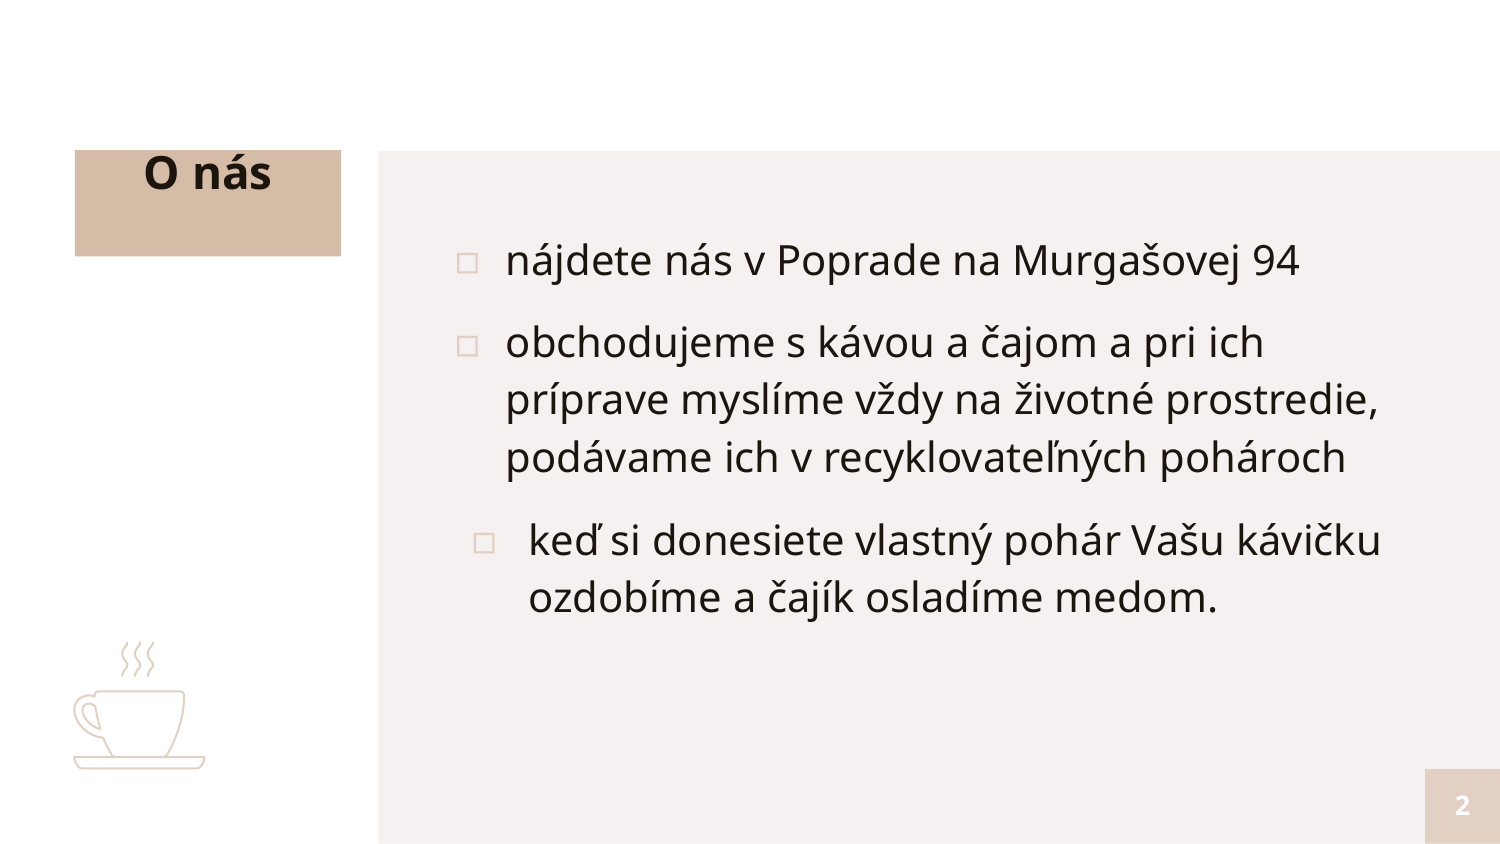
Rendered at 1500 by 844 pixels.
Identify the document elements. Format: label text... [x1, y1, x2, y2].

list nájdete nás v Poprade na Murgašovej 94 obchodujeme s kávou a čajom a pri ich príprave myslíme vždy na životné prostredie, podávame ich v recyklovateľných pohároch keď si donesiete vlastný pohár Vašu kávičku ozdobíme a čajík osladíme medom. [453, 225, 1426, 769]
title O nás [74, 150, 342, 257]
slide_number 2 [1425, 769, 1500, 844]
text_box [74, 642, 205, 769]
